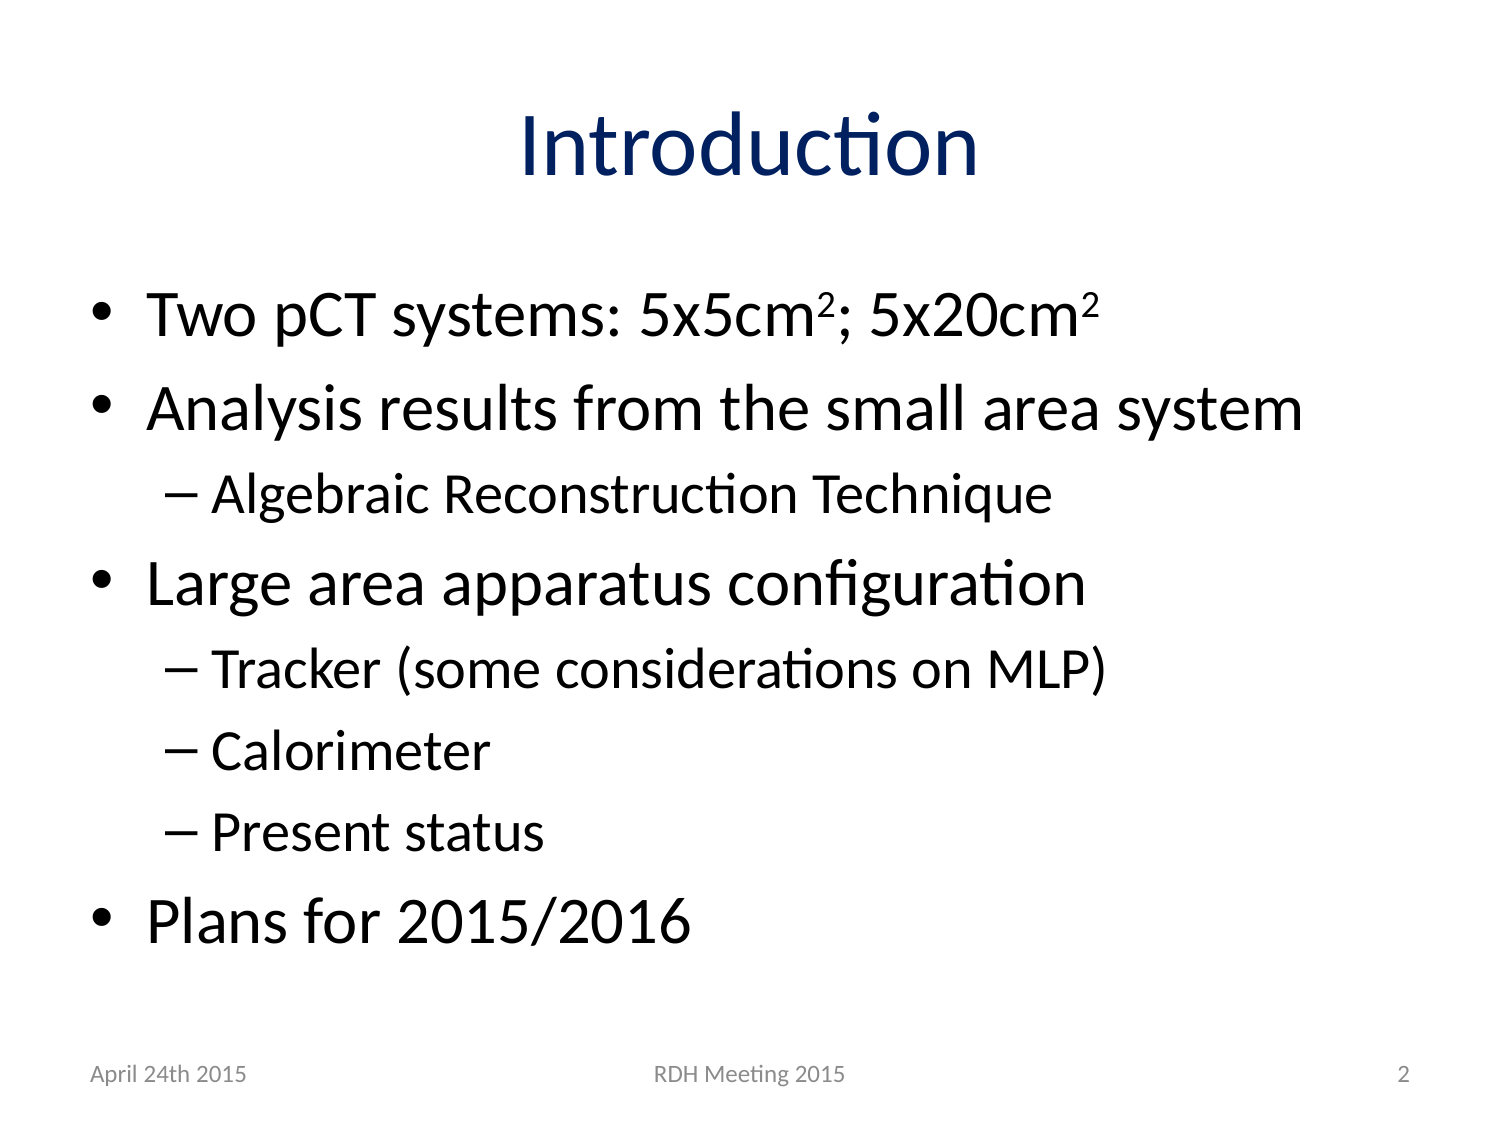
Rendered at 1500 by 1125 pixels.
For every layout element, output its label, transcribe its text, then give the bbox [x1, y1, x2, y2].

list Two pCT systems: 5x5cm2; 5x20cm2 Analysis results from the small area system Algebraic Reconstruction Technique Large area apparatus configuration Tracker (some considerations on MLP) Calorimeter Present status Plans for 2015/2016 [75, 262, 1425, 1005]
slide_number 2 [1074, 1042, 1425, 1103]
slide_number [75, 1042, 425, 1103]
footer RDH Meeting 2015 [512, 1042, 988, 1103]
title Introduction [75, 45, 1425, 233]
